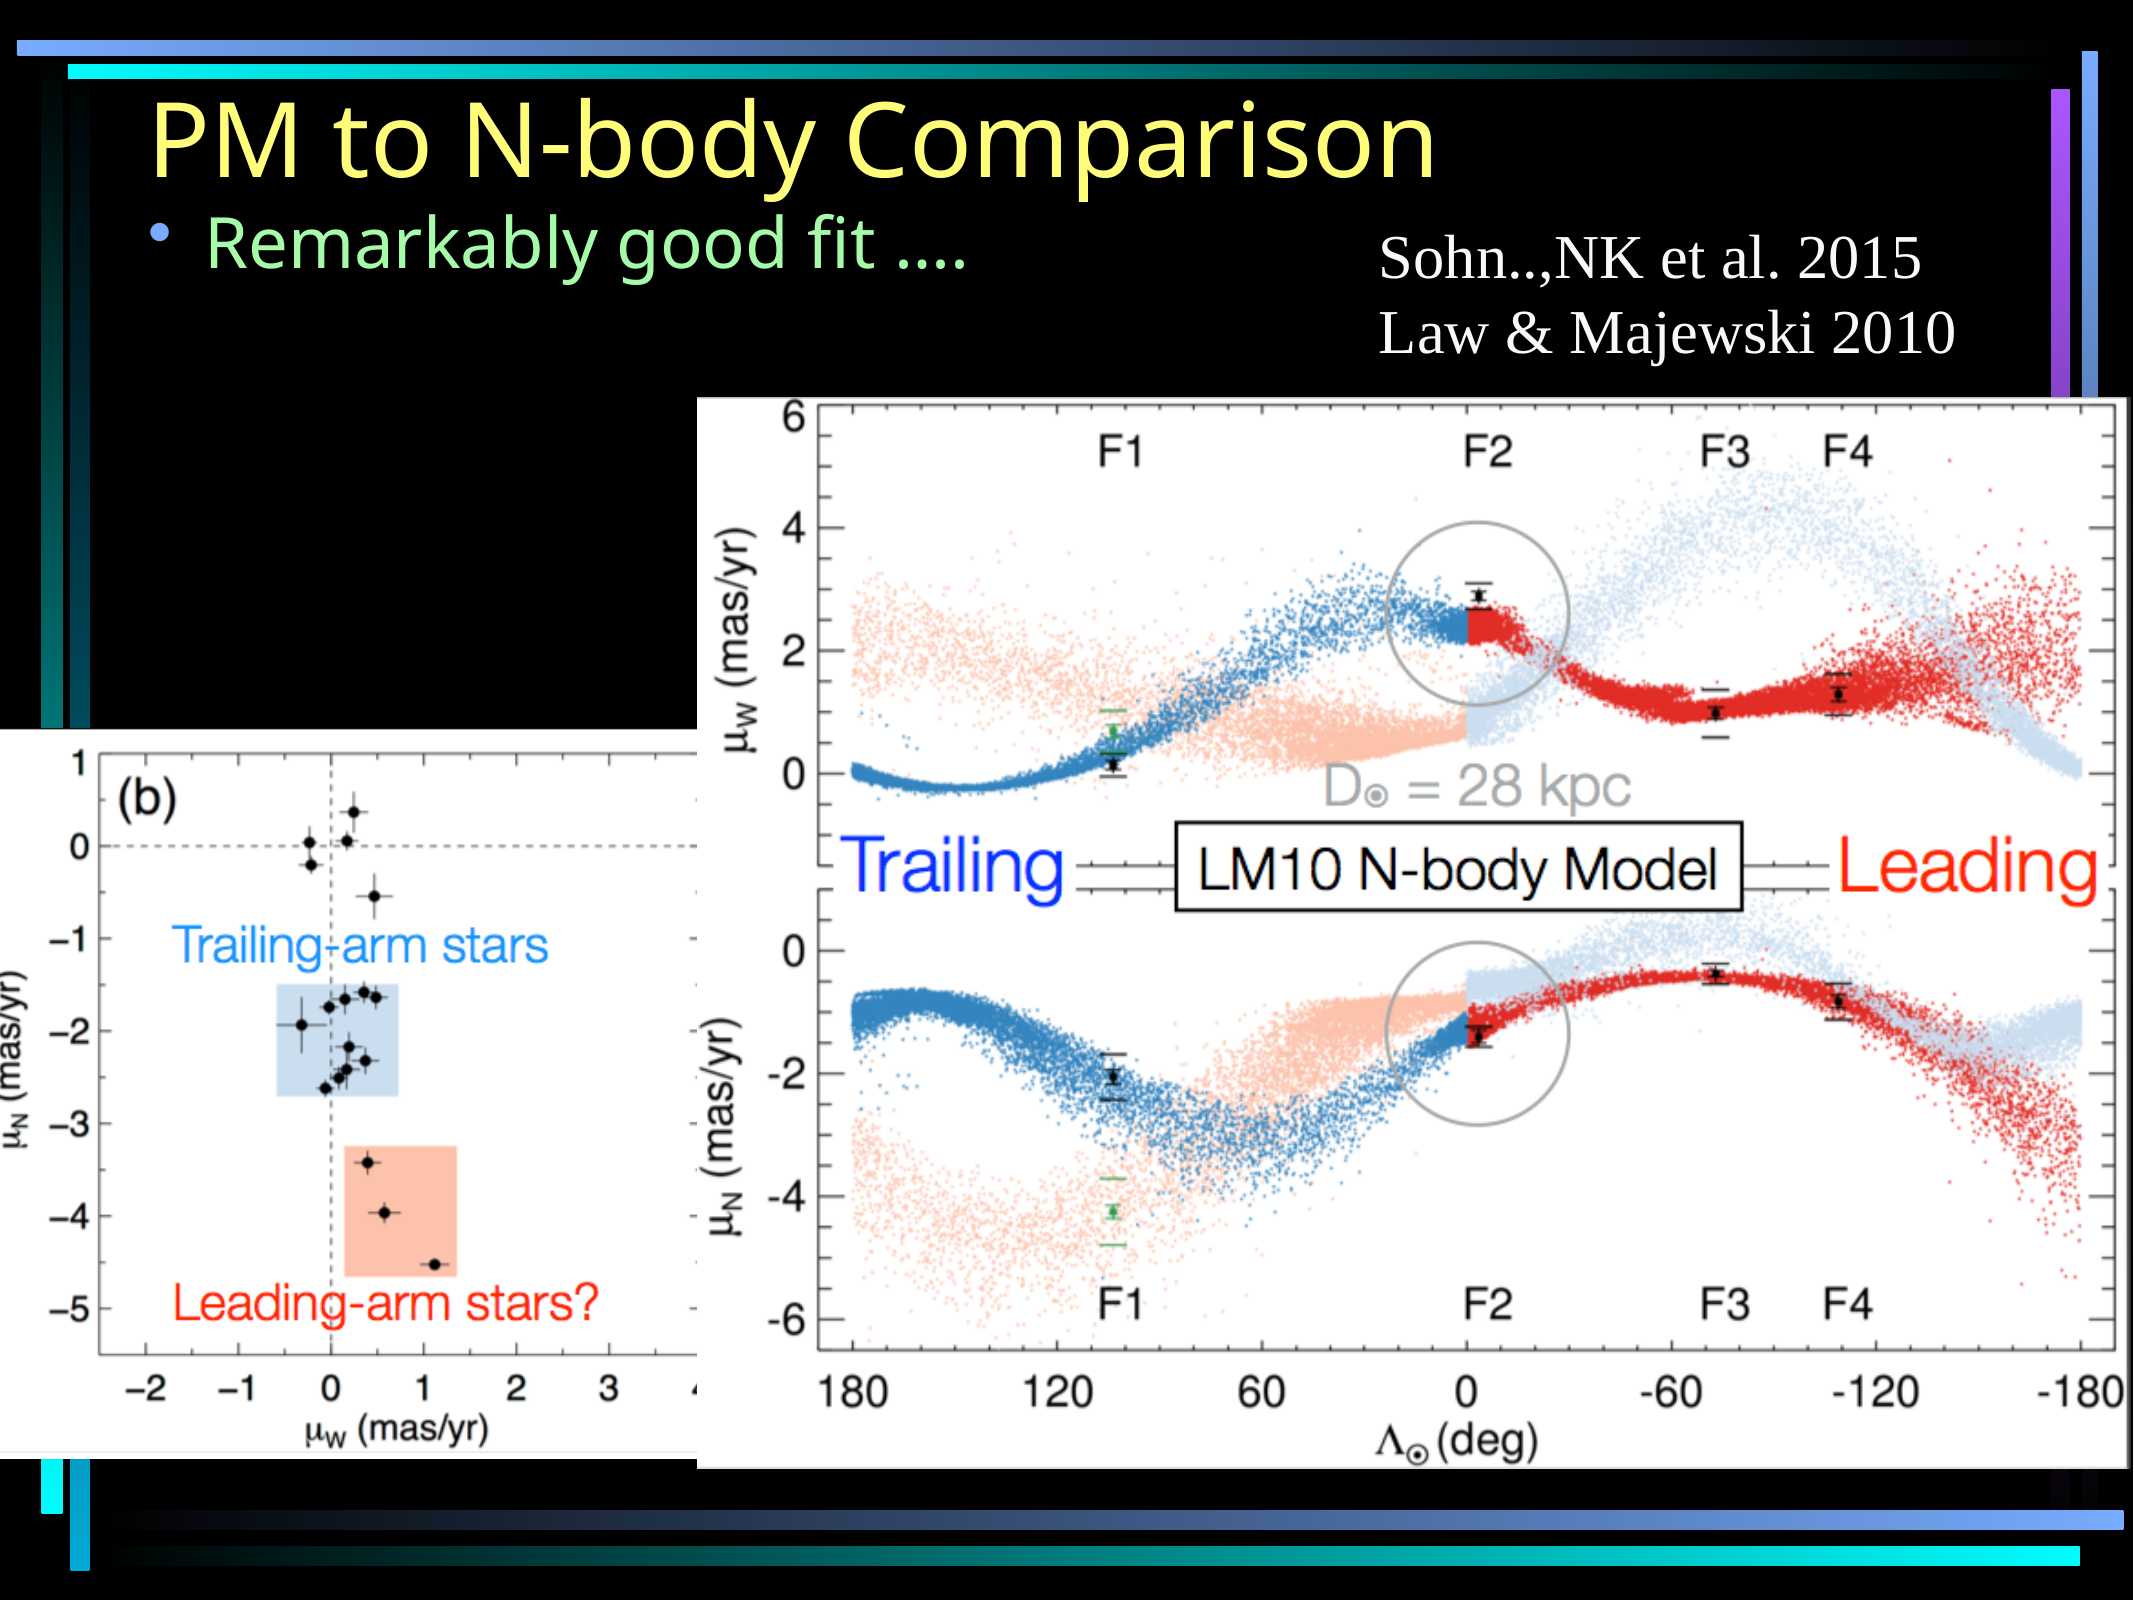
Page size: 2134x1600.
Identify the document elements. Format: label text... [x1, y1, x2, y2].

picture [71, 402, 89, 407]
text_box Sohn..,NK et al. 2015 Law & Majewski 2010 [1372, 210, 2079, 373]
list Remarkably good fit …. [141, 191, 1955, 721]
picture [0, 397, 2131, 1469]
title PM to N-body Comparison [141, 0, 1955, 191]
